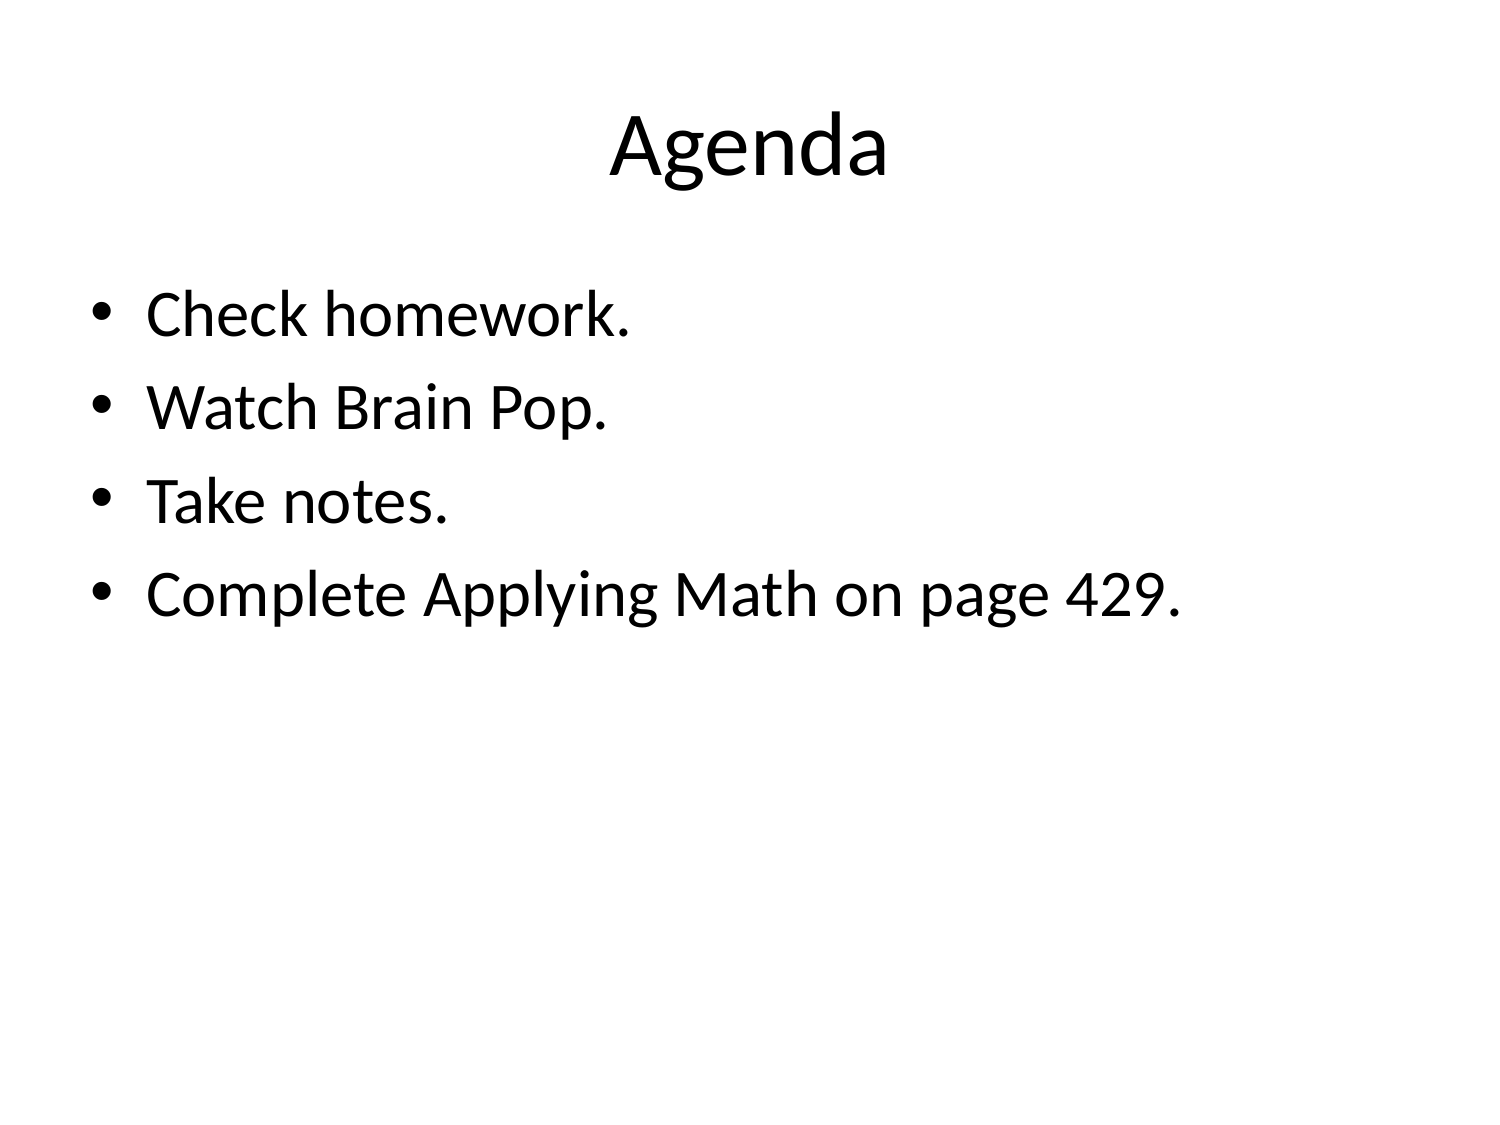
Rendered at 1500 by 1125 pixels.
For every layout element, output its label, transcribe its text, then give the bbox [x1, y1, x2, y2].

title Agenda [75, 45, 1425, 233]
list Check homework. Watch Brain Pop. Take notes. Complete Applying Math on page 429. [75, 262, 1425, 1005]
